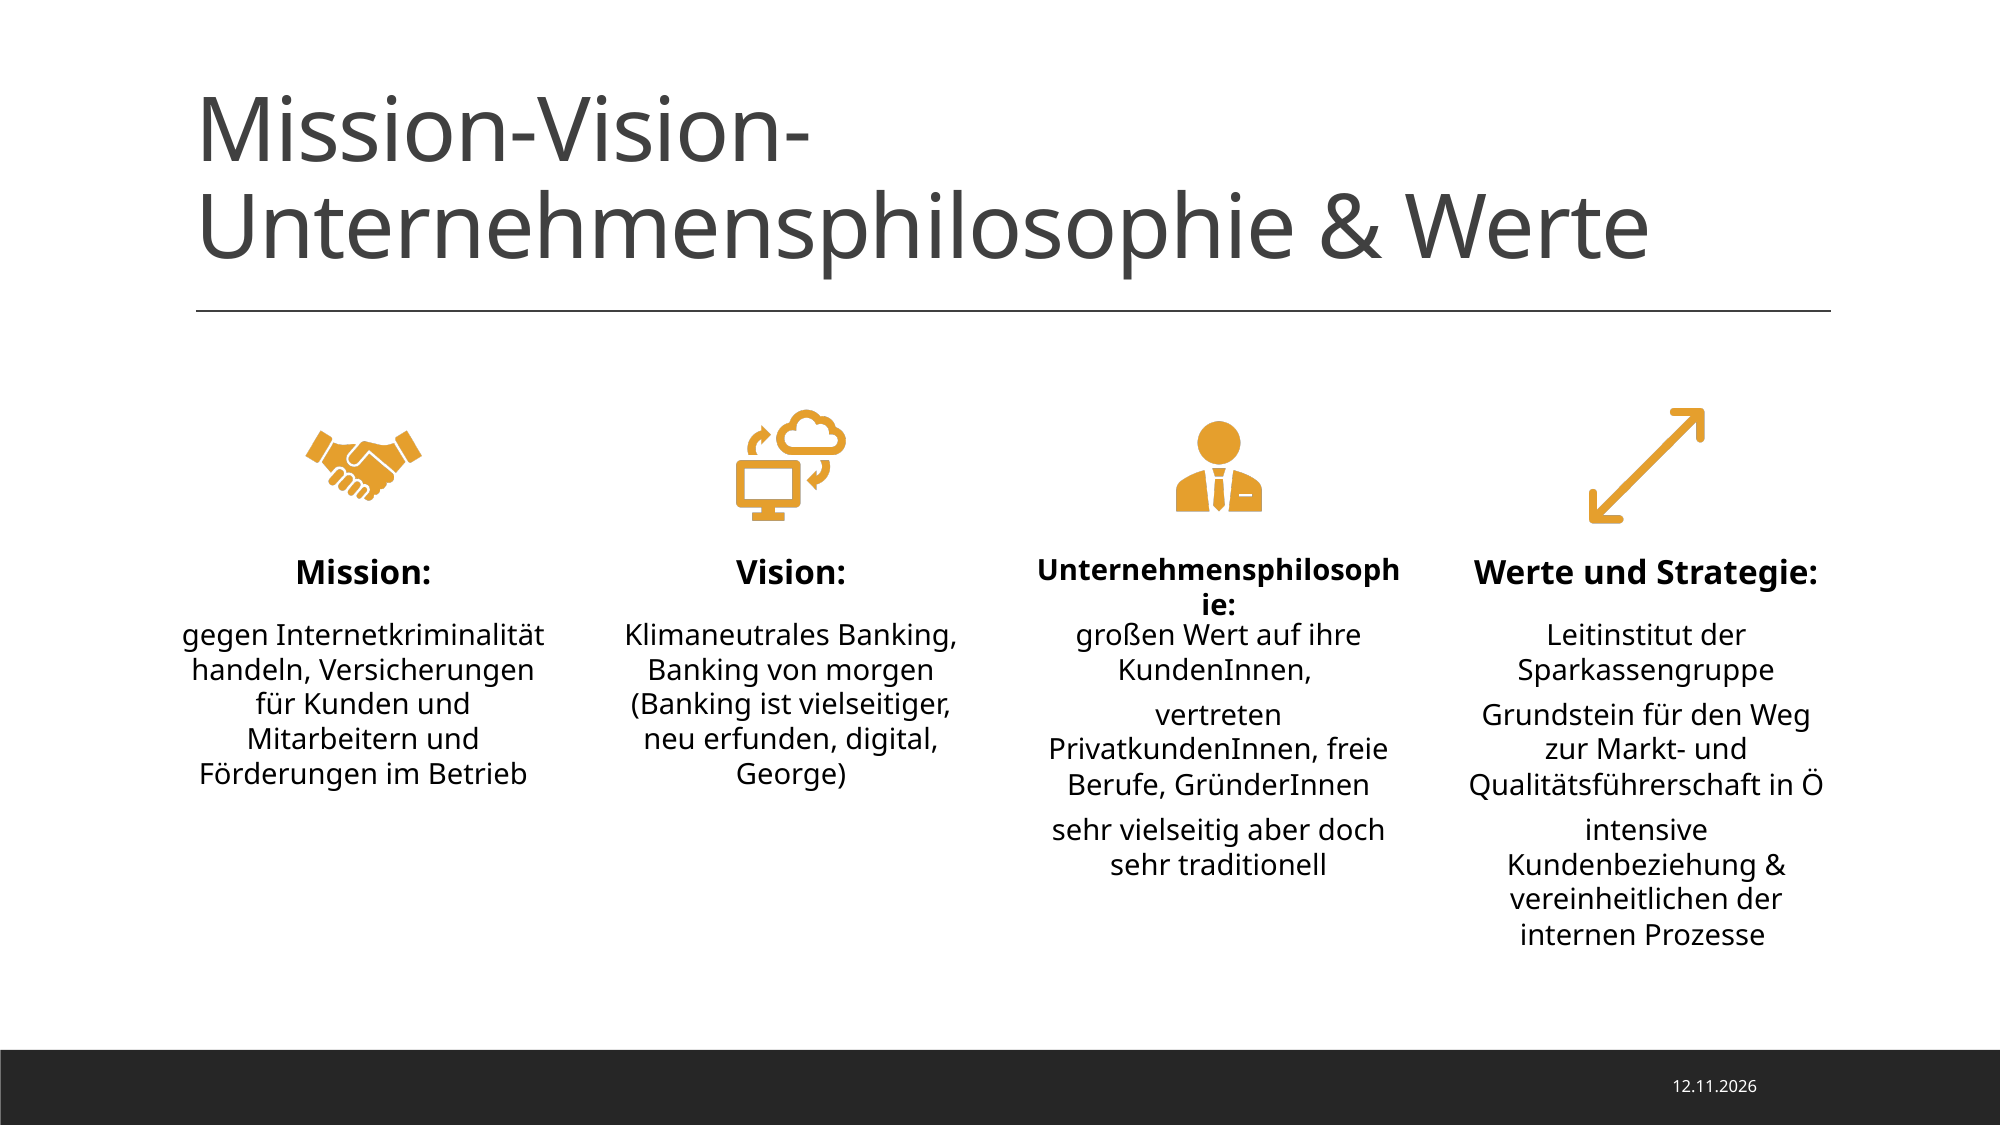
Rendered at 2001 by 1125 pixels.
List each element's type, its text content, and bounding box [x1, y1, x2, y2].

title Mission-Vision-Unternehmensphilosophie & Werte [180, 47, 1830, 285]
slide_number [1348, 1057, 1773, 1118]
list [179, 345, 1831, 964]
